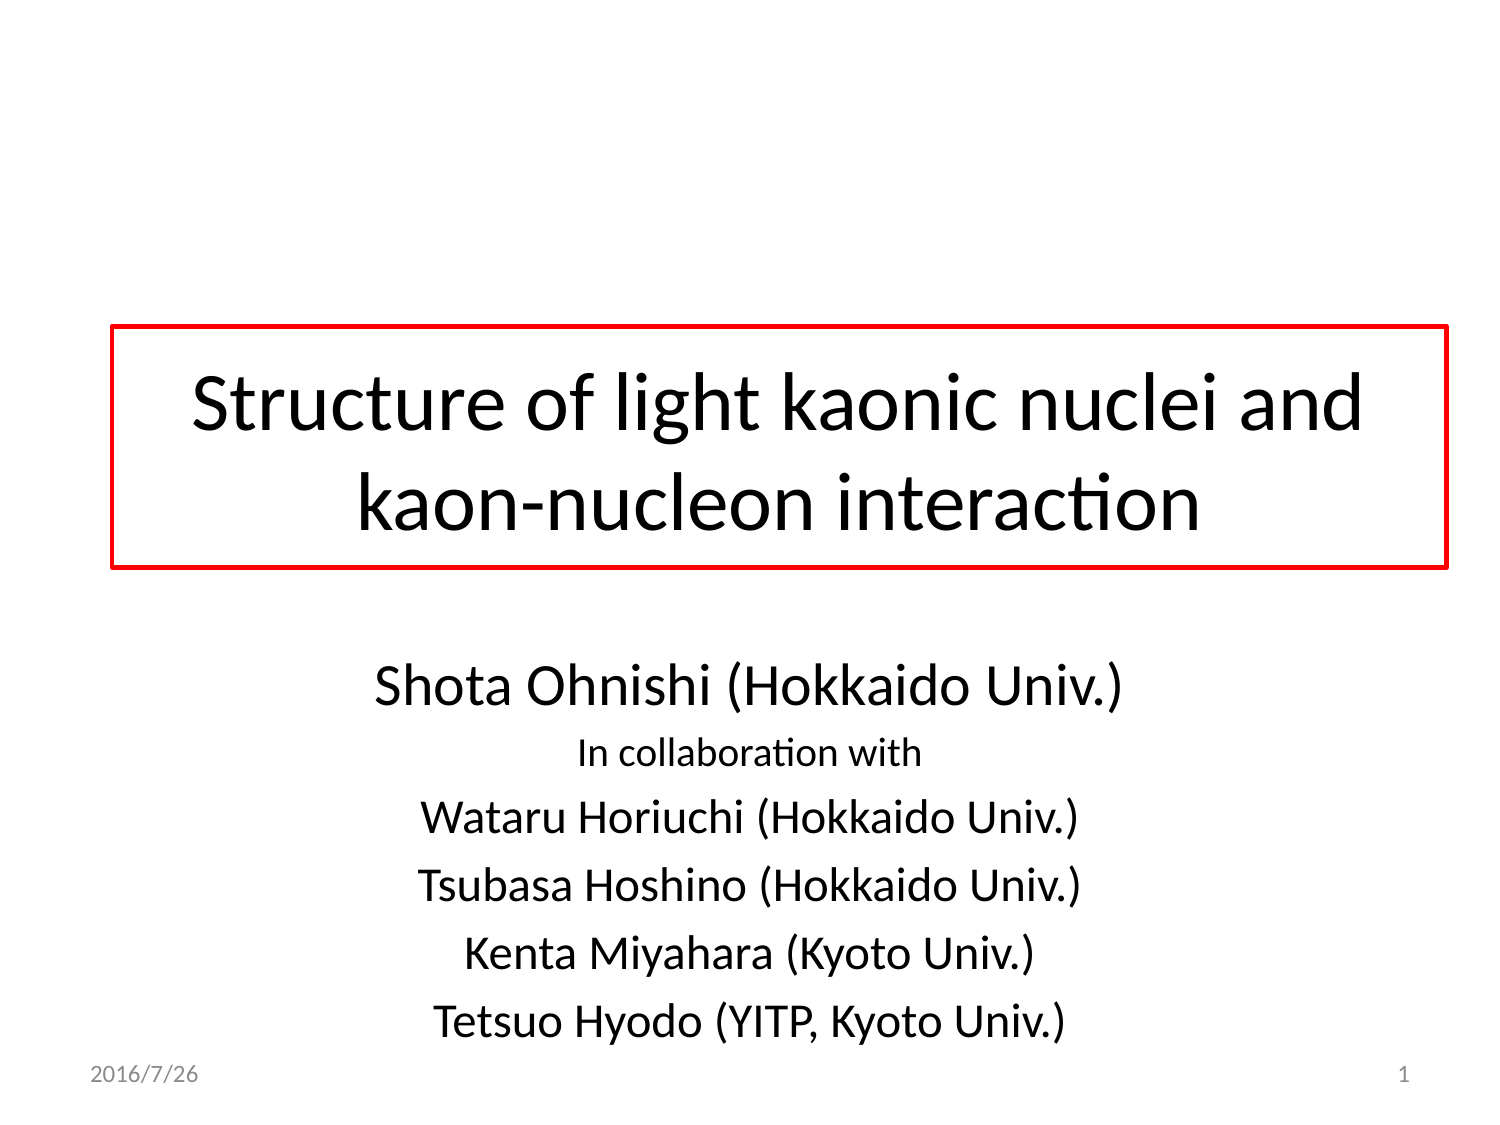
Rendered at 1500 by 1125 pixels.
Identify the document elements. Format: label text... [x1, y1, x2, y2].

slide_number 1 [1074, 1042, 1425, 1103]
title Structure of light kaonic nuclei and kaon-nucleon interaction [112, 326, 1447, 568]
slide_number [75, 1042, 425, 1103]
subtitle Shota Ohnishi (Hokkaido Univ.) In collaboration with Wataru Horiuchi (Hokkaido Univ.) Tsubasa Hoshino (Hokkaido Univ.) Kenta Miyahara (Kyoto Univ.) Tetsuo Hyodo (YITP, Kyoto Univ.) [225, 637, 1275, 1059]
